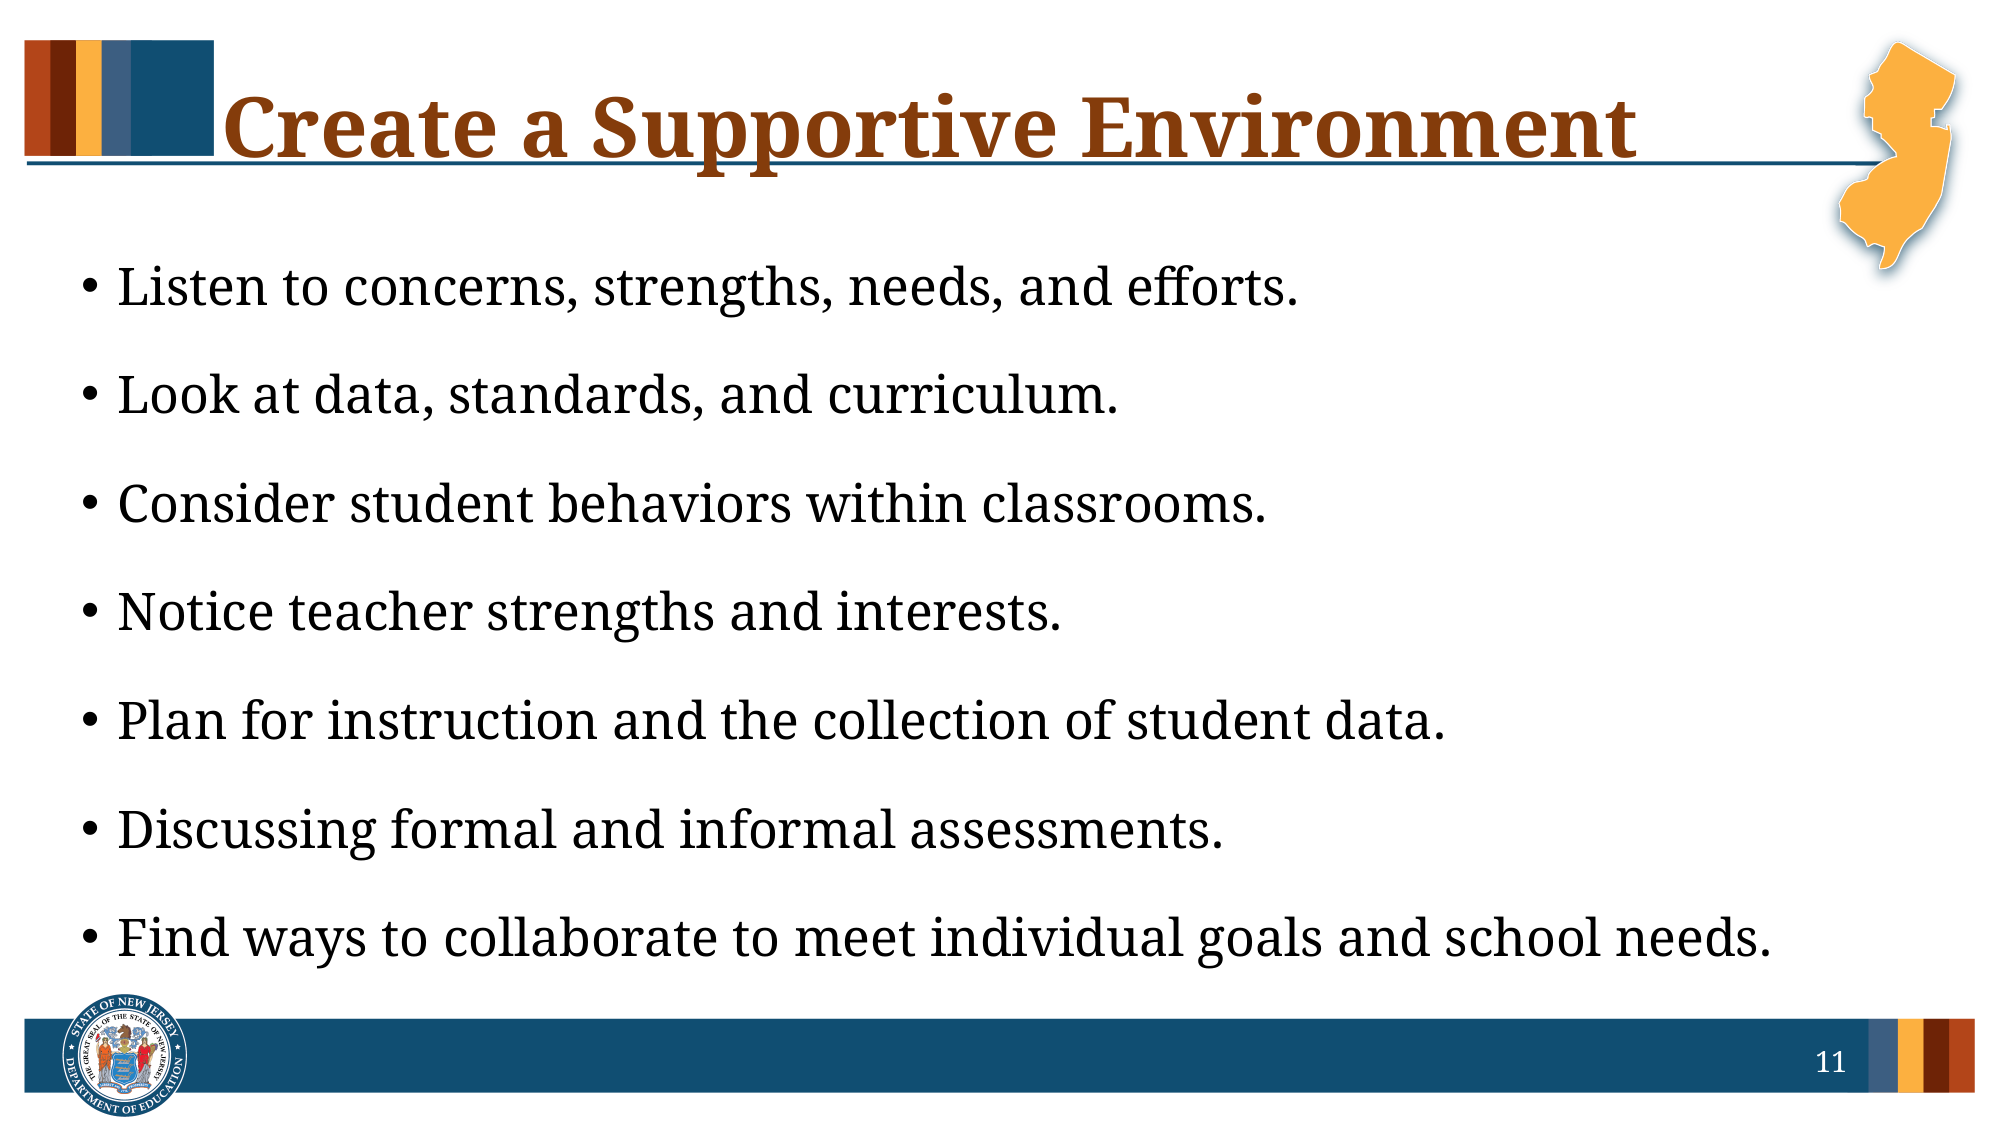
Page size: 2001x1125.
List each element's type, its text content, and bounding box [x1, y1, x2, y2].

title Create a Supportive Environment [206, 62, 1863, 199]
slide_number 11 [1762, 1026, 1863, 1100]
picture [24, 26, 1976, 295]
list Listen to concerns, strengths, needs, and efforts. Look at data, standards, and curriculum. Consider student behaviors within classrooms. Notice teacher strengths and interests. Plan for instruction and the collection of student data. Discussing formal and informal assessments. Find ways to collaborate to meet individual goals and school needs. [66, 240, 1926, 1001]
picture [24, 992, 1975, 1119]
